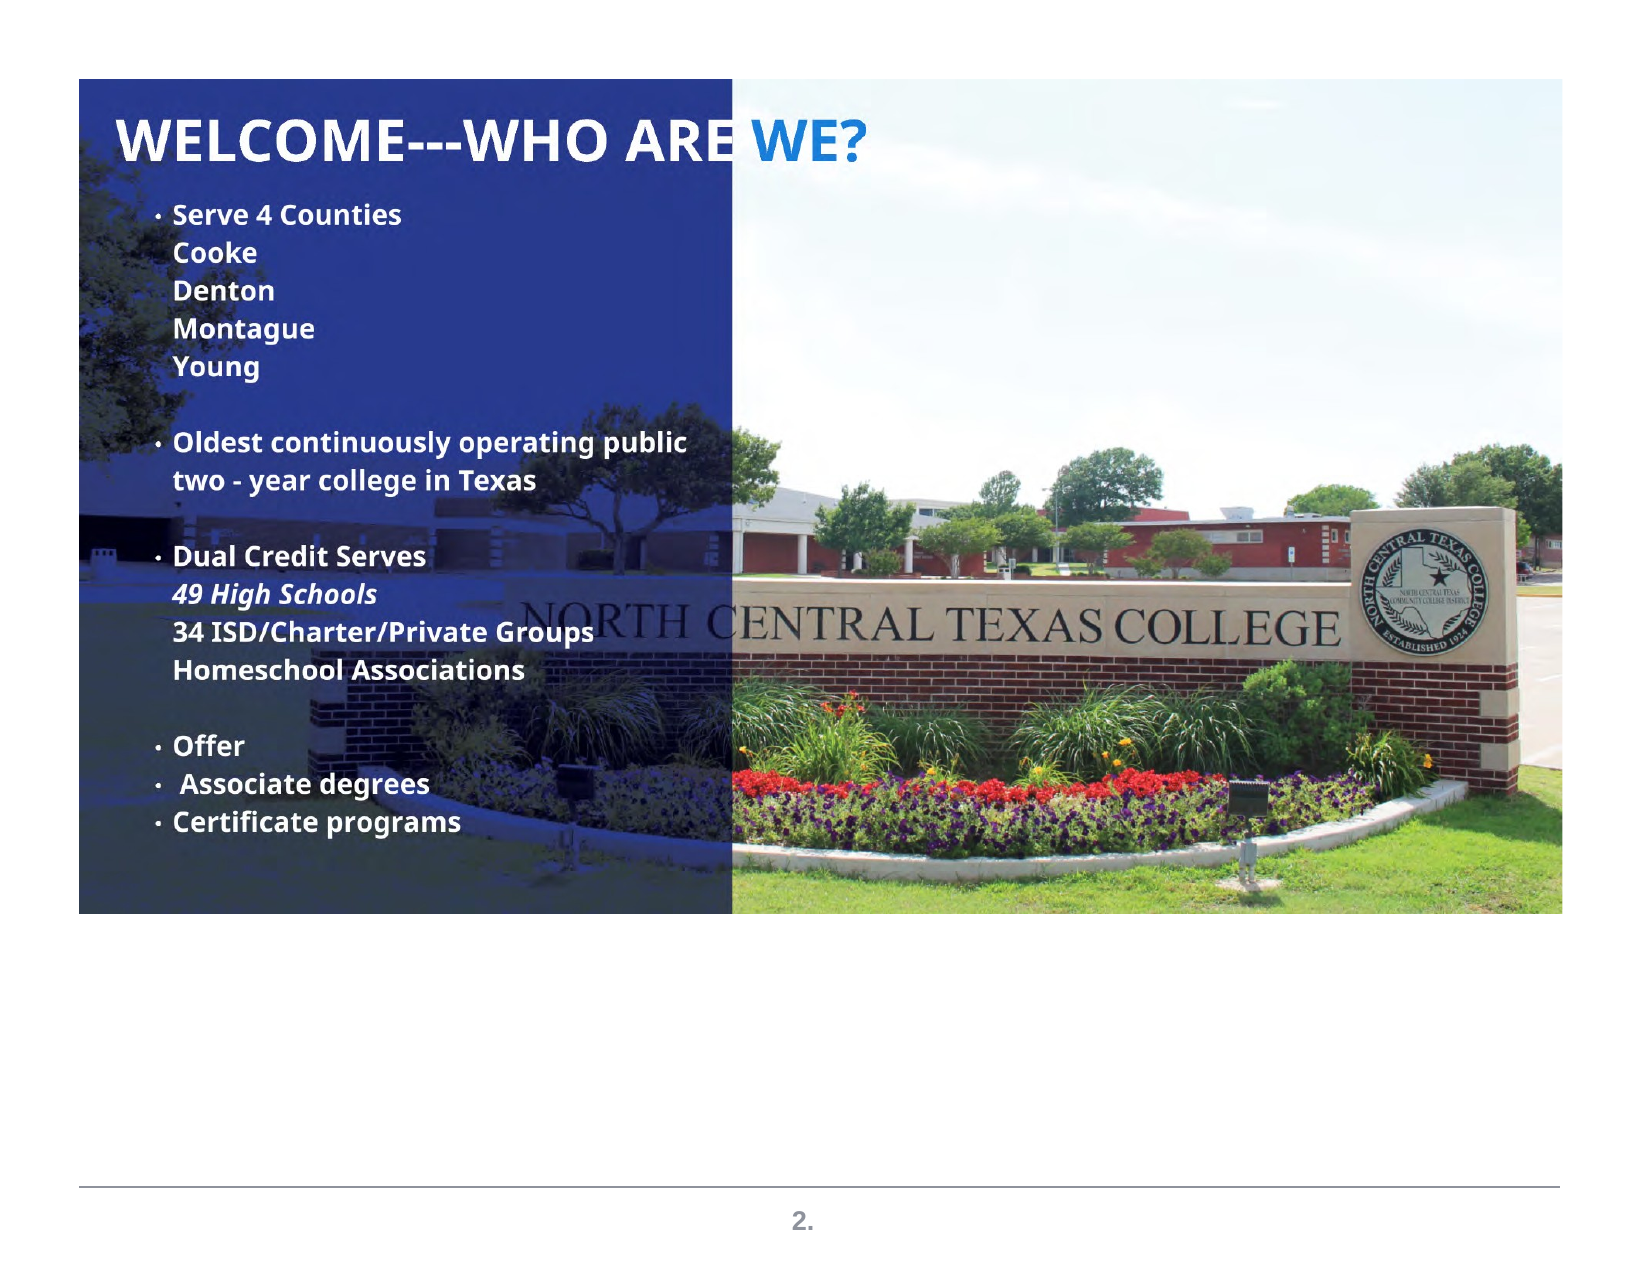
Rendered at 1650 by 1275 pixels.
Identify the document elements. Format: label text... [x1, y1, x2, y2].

text_box [79, 79, 1563, 914]
slide_number 2. [780, 1203, 824, 1275]
